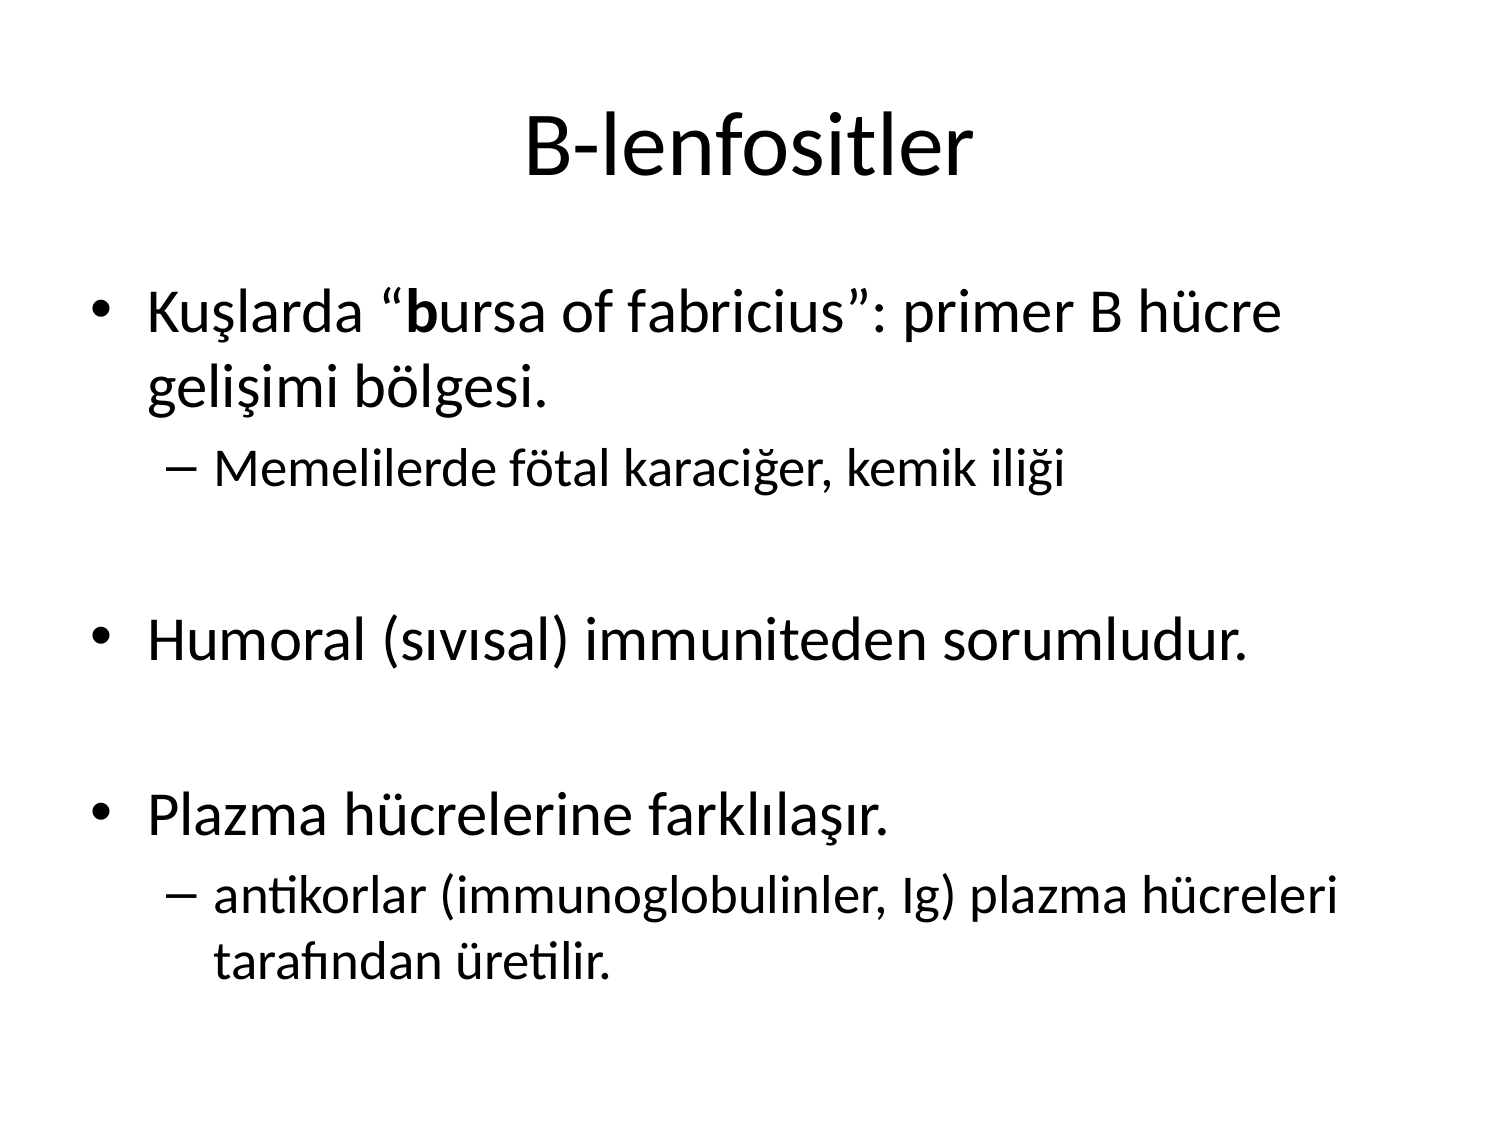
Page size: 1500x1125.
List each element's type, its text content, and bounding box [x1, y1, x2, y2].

title B-lenfositler [75, 45, 1425, 233]
list Kuşlarda “bursa of fabricius”: primer B hücre gelişimi bölgesi. Memelilerde fötal karaciğer, kemik iliği Humoral (sıvısal) immuniteden sorumludur. Plazma hücrelerine farklılaşır. antikorlar (immunoglobulinler, Ig) plazma hücreleri tarafından üretilir. [75, 262, 1425, 1005]
